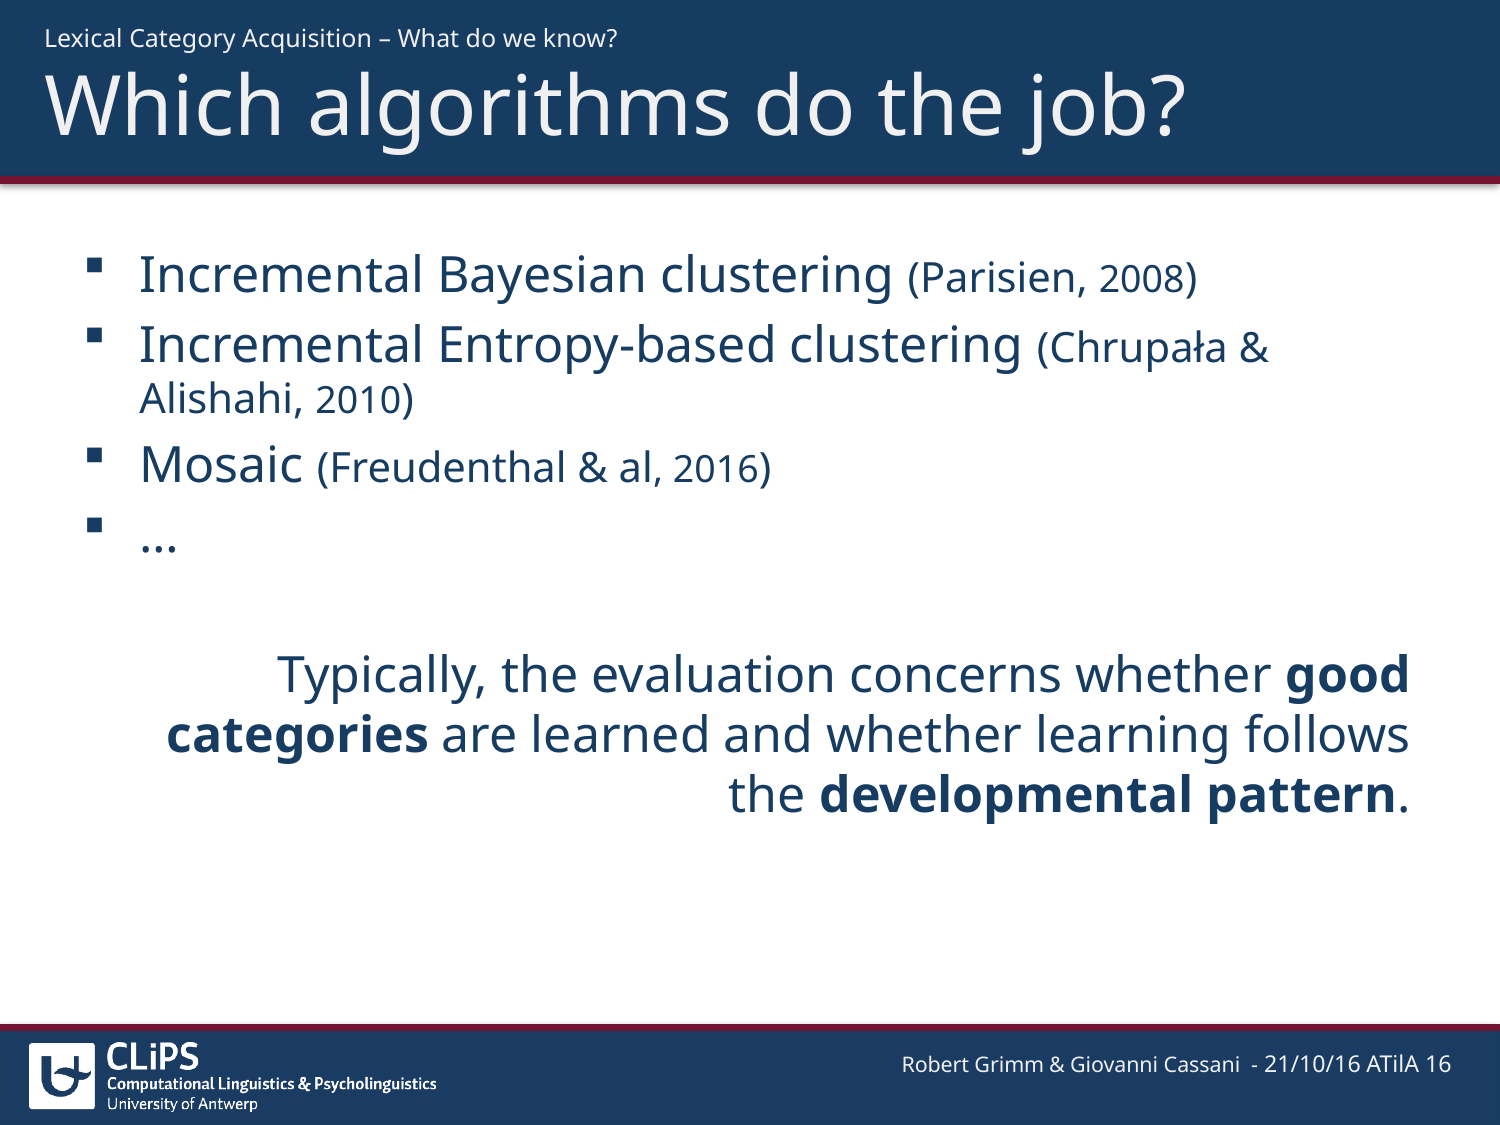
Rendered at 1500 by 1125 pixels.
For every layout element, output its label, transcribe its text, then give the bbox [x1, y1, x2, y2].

text_box [0, 176, 1500, 184]
text_box Incremental Bayesian clustering (Parisien, 2008) Incremental Entropy-based clustering (Chrupała & Alishahi, 2010) Mosaic (Freudenthal & al, 2016) … Typically, the evaluation concerns whether good categories are learned and whether learning follows the developmental pattern. [68, 234, 1426, 973]
text_box Robert Grimm & Giovanni Cassani - 21/10/16 ATilA 16 [800, 1042, 1485, 1102]
text_box [0, 1031, 1500, 1125]
text_box [0, 1024, 1500, 1031]
picture [29, 1041, 437, 1112]
text_box [0, 0, 1500, 176]
text_box Lexical Category Acquisition – What do we know? Which algorithms do the job? [29, 14, 1465, 160]
